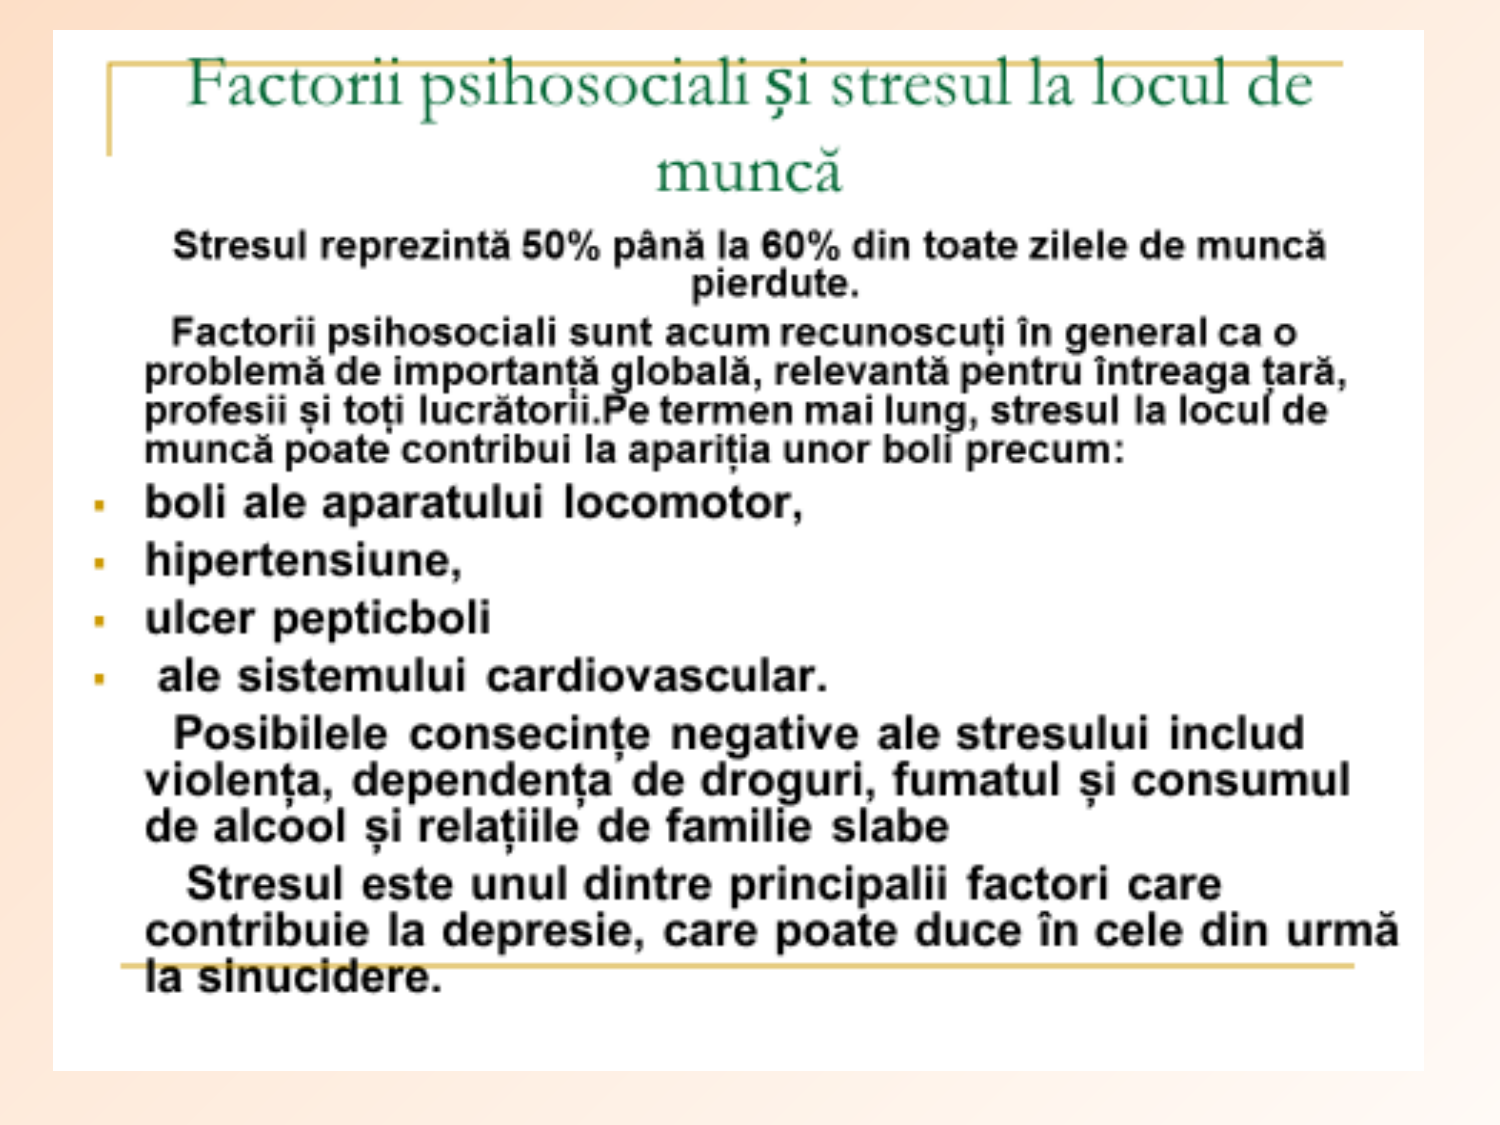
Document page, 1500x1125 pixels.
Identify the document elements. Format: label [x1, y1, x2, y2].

picture [52, 30, 1424, 1071]
